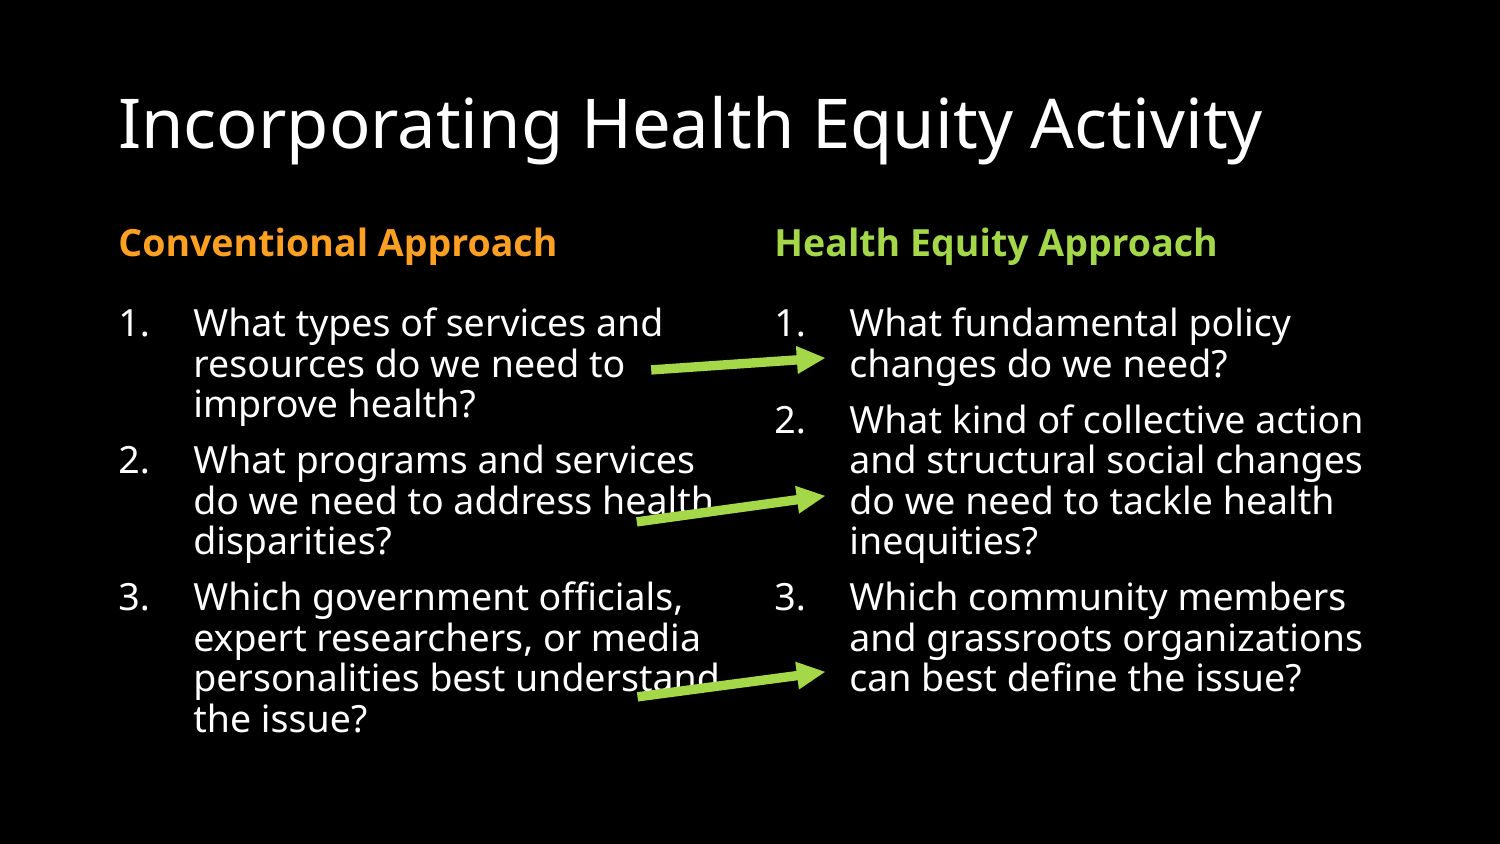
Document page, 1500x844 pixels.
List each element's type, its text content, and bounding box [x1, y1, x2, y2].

title Incorporating Health Equity Activity [103, 44, 1398, 208]
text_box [637, 671, 825, 697]
list Health Equity Approach [759, 206, 1398, 272]
list Conventional Approach [103, 207, 738, 272]
list What fundamental policy changes do we need? What kind of collective action and structural social changes do we need to tackle health inequities? Which community members and grassroots organizations can best define the issue? [759, 296, 1398, 762]
list What types of services and resources do we need to improve health? What programs and services do we need to address health disparities? Which government officials, expert researchers, or media personalities best understand the issue? [103, 296, 738, 762]
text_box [636, 495, 825, 522]
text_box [651, 357, 825, 370]
